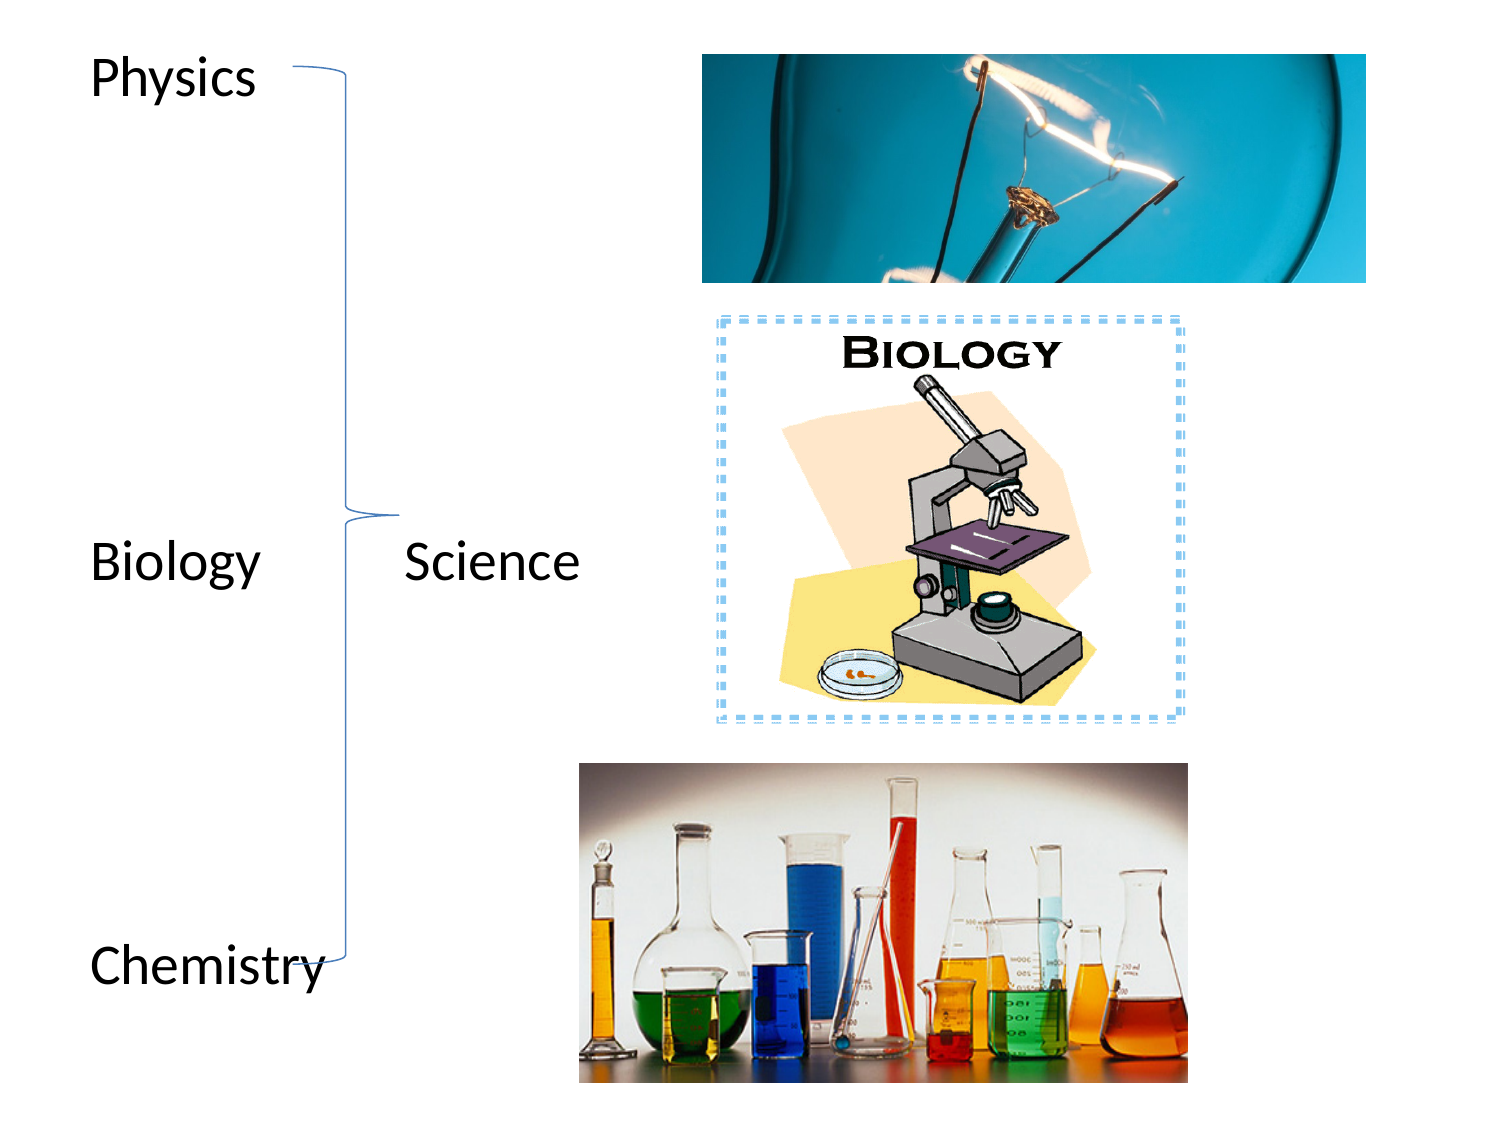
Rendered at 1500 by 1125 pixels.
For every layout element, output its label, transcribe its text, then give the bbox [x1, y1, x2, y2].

picture [579, 763, 1188, 1083]
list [702, 54, 1366, 283]
text_box [292, 65, 400, 965]
list Physics Biology Science Chemistry [75, 30, 738, 1005]
picture [714, 314, 1188, 729]
